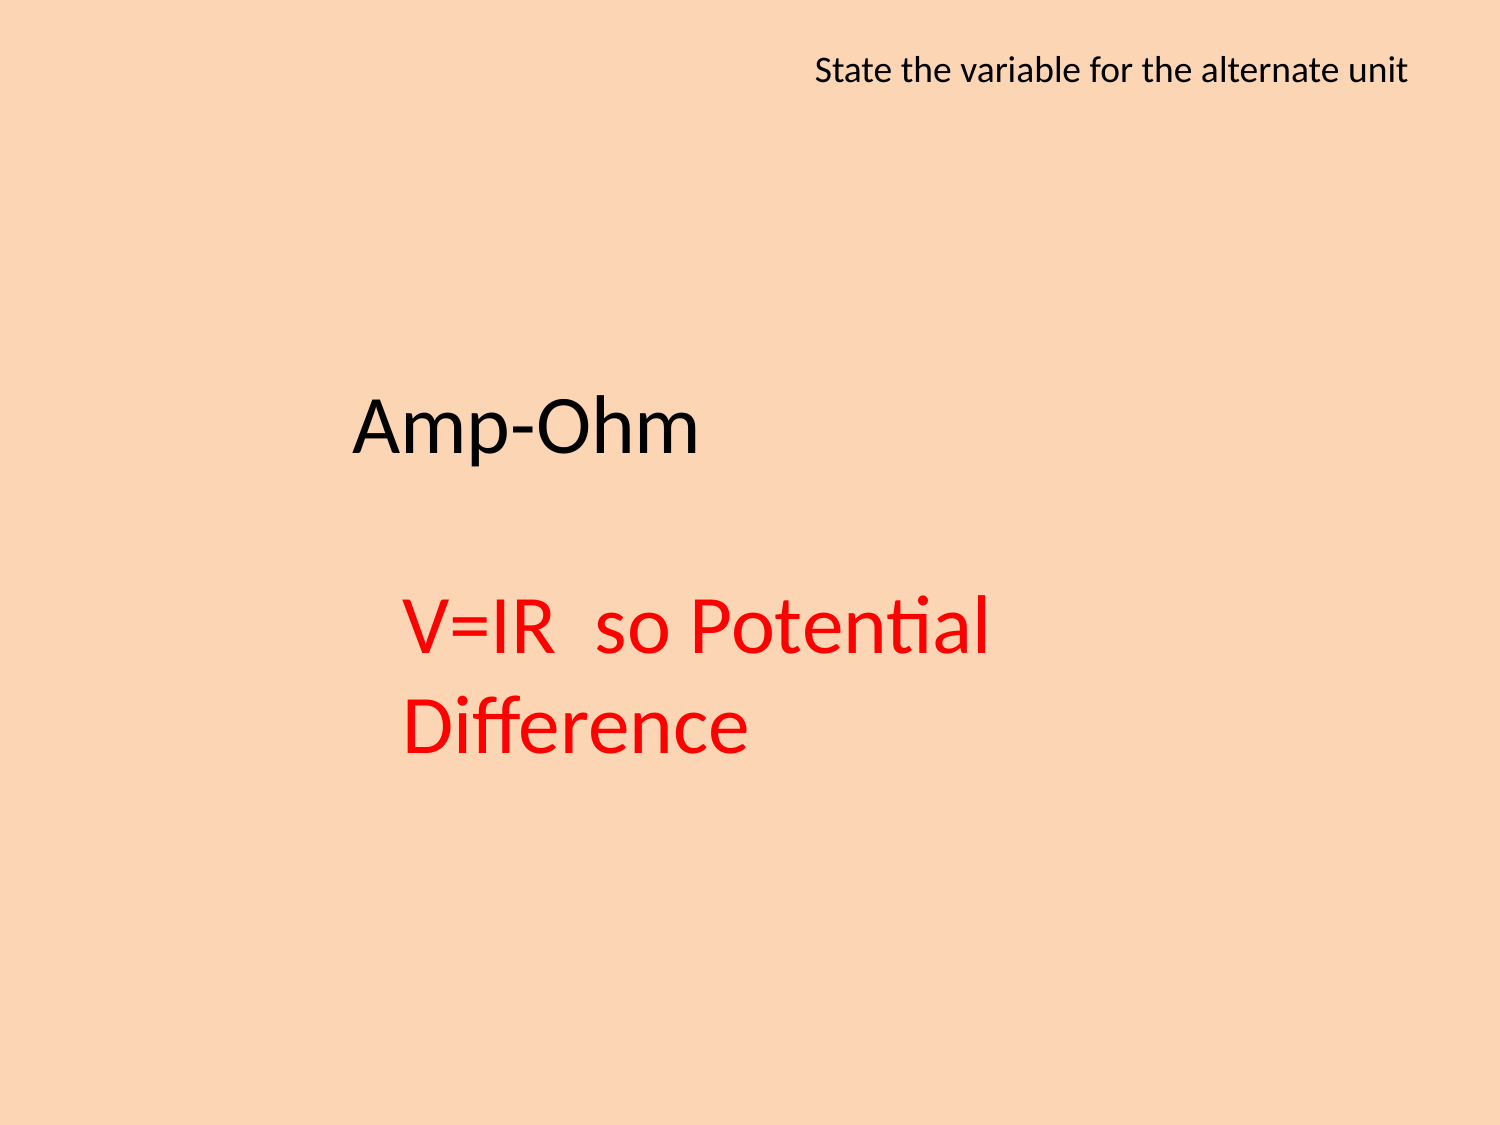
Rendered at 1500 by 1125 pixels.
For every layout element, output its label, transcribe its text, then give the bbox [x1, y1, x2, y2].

text_box Amp-Ohm [337, 362, 963, 478]
text_box State the variable for the alternate unit [799, 37, 1463, 98]
text_box V=IR so Potential Difference [387, 562, 1250, 778]
